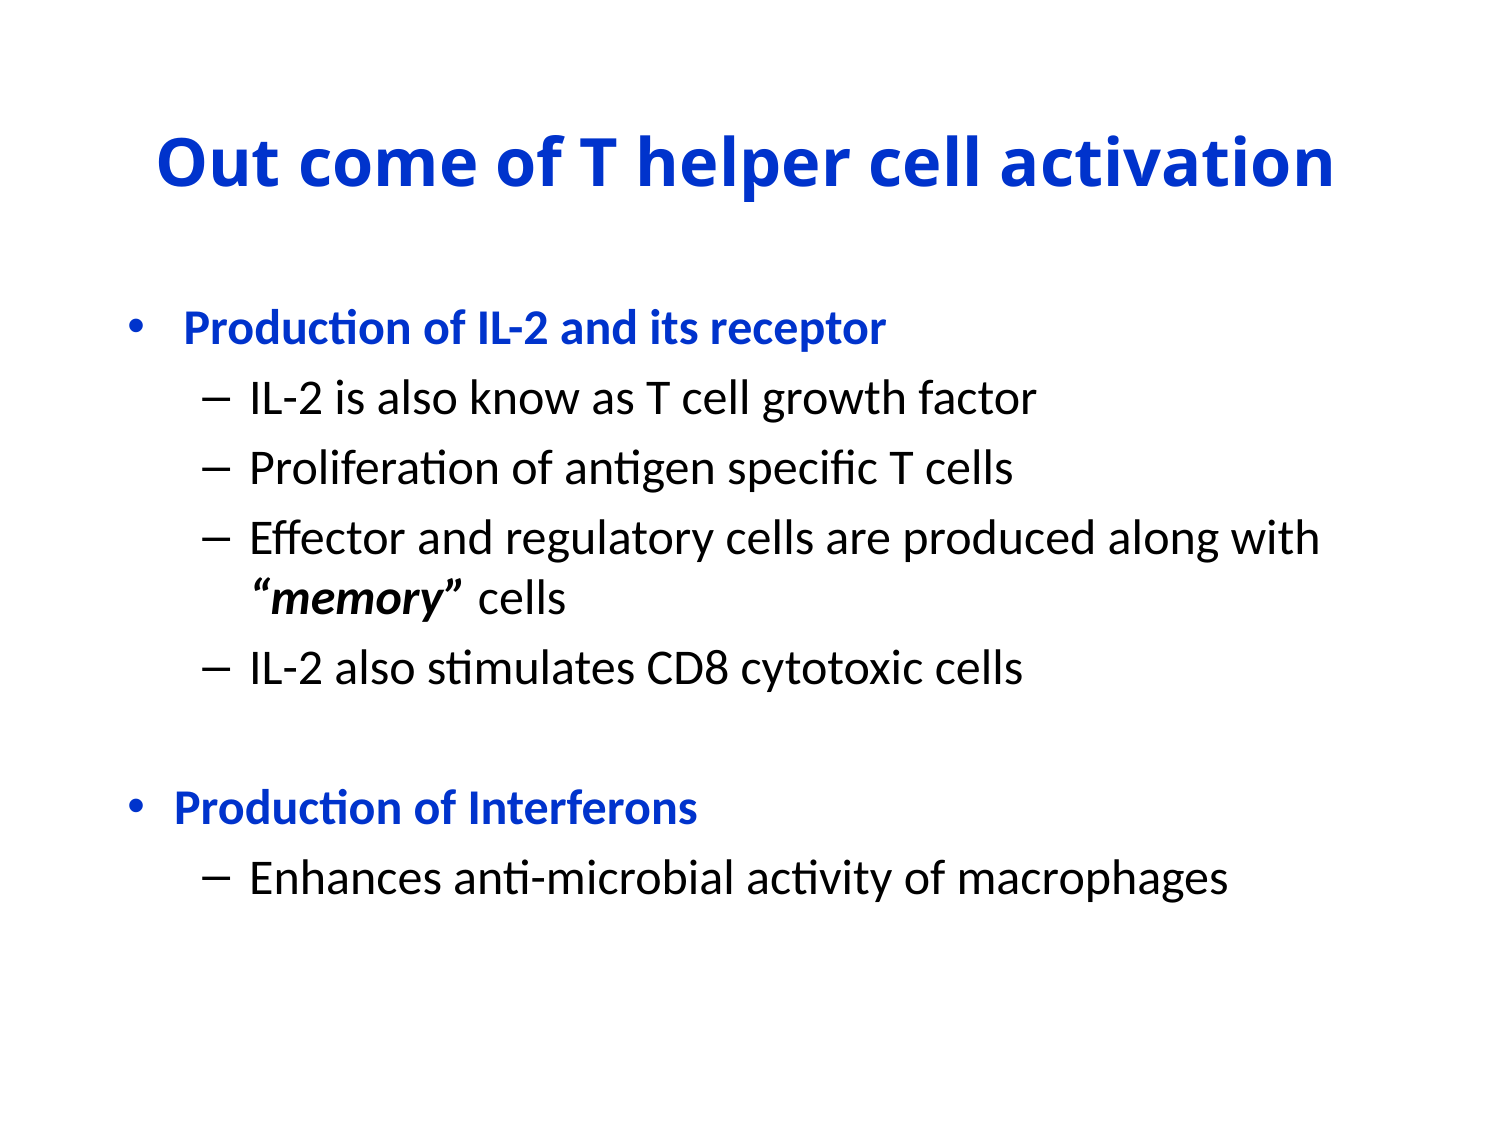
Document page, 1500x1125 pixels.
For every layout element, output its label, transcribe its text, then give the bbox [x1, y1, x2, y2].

text_box Production of IL-2 and its receptor IL-2 is also know as T cell growth factor Proliferation of antigen specific T cells Effector and regulatory cells are produced along with “memory” cells IL-2 also stimulates CD8 cytotoxic cells Production of Interferons Enhances anti-microbial activity of macrophages [112, 287, 1388, 1000]
text_box Out come of T helper cell activation [37, 112, 1455, 225]
